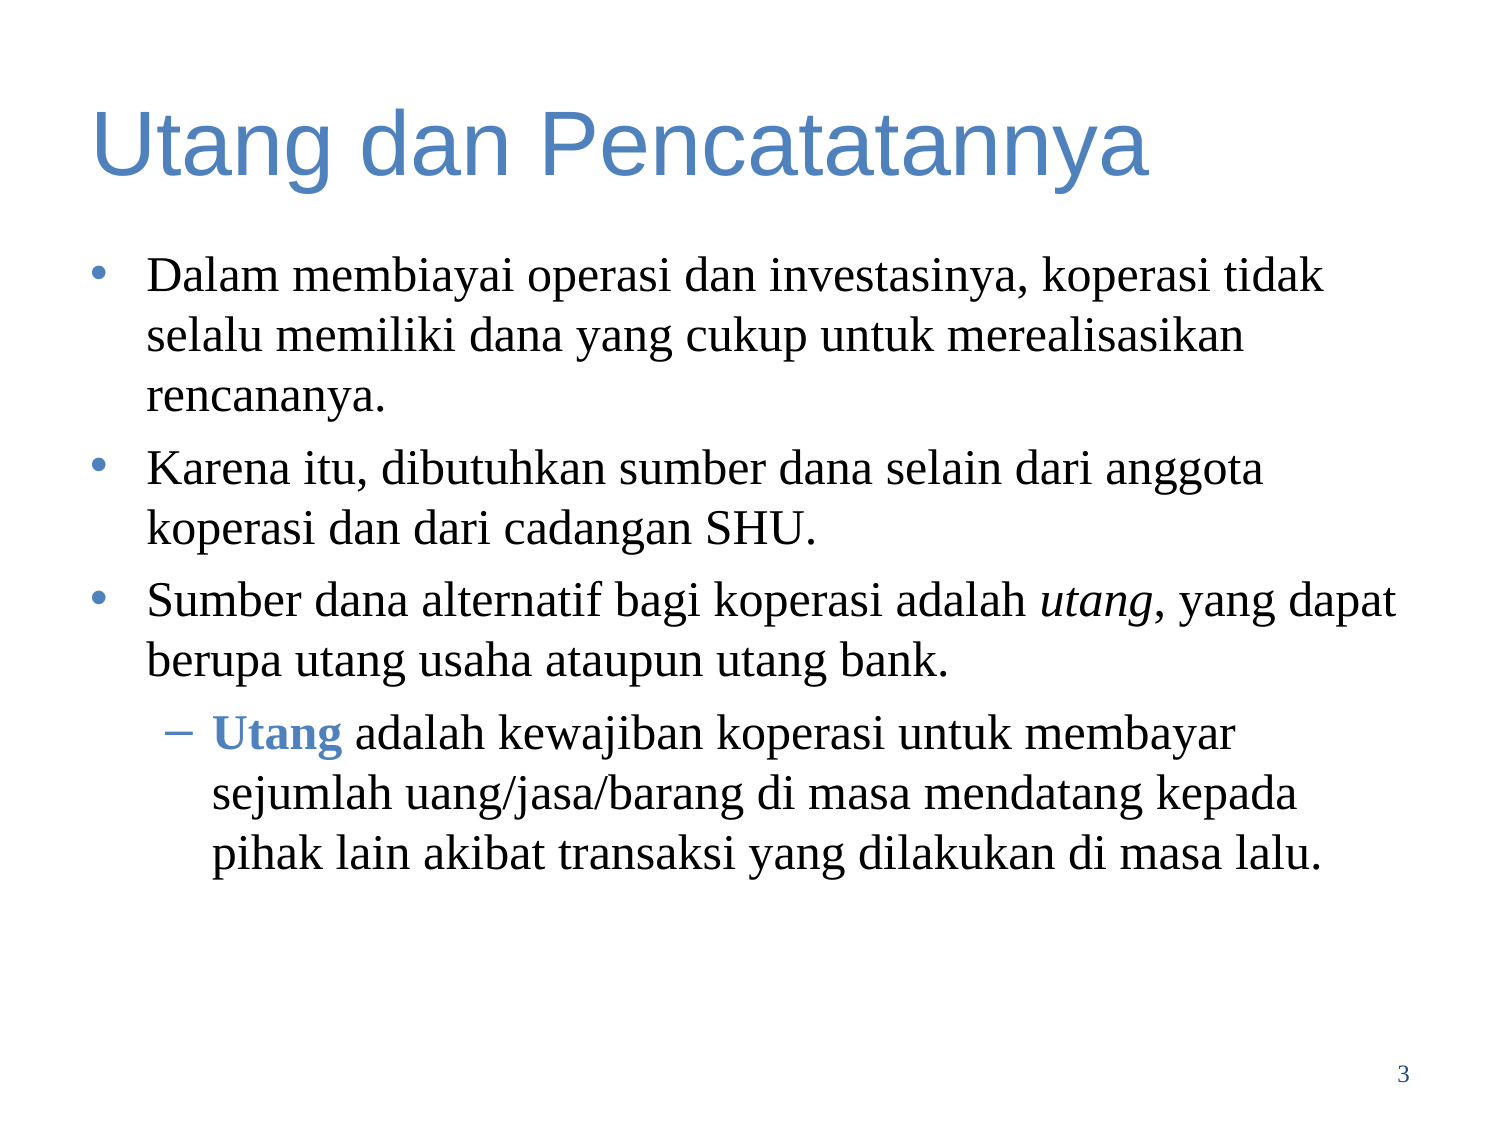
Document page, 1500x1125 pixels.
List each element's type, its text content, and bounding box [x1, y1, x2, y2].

title Utang dan Pencatatannya [75, 45, 1425, 233]
slide_number 3 [1074, 1042, 1425, 1103]
list Dalam membiayai operasi dan investasinya, koperasi tidak selalu memiliki dana yang cukup untuk merealisasikan rencananya. Karena itu, dibutuhkan sumber dana selain dari anggota koperasi dan dari cadangan SHU. Sumber dana alternatif bagi koperasi adalah utang, yang dapat berupa utang usaha ataupun utang bank. Utang adalah kewajiban koperasi untuk membayar sejumlah uang/jasa/barang di masa mendatang kepada pihak lain akibat transaksi yang dilakukan di masa lalu. [75, 234, 1425, 1032]
